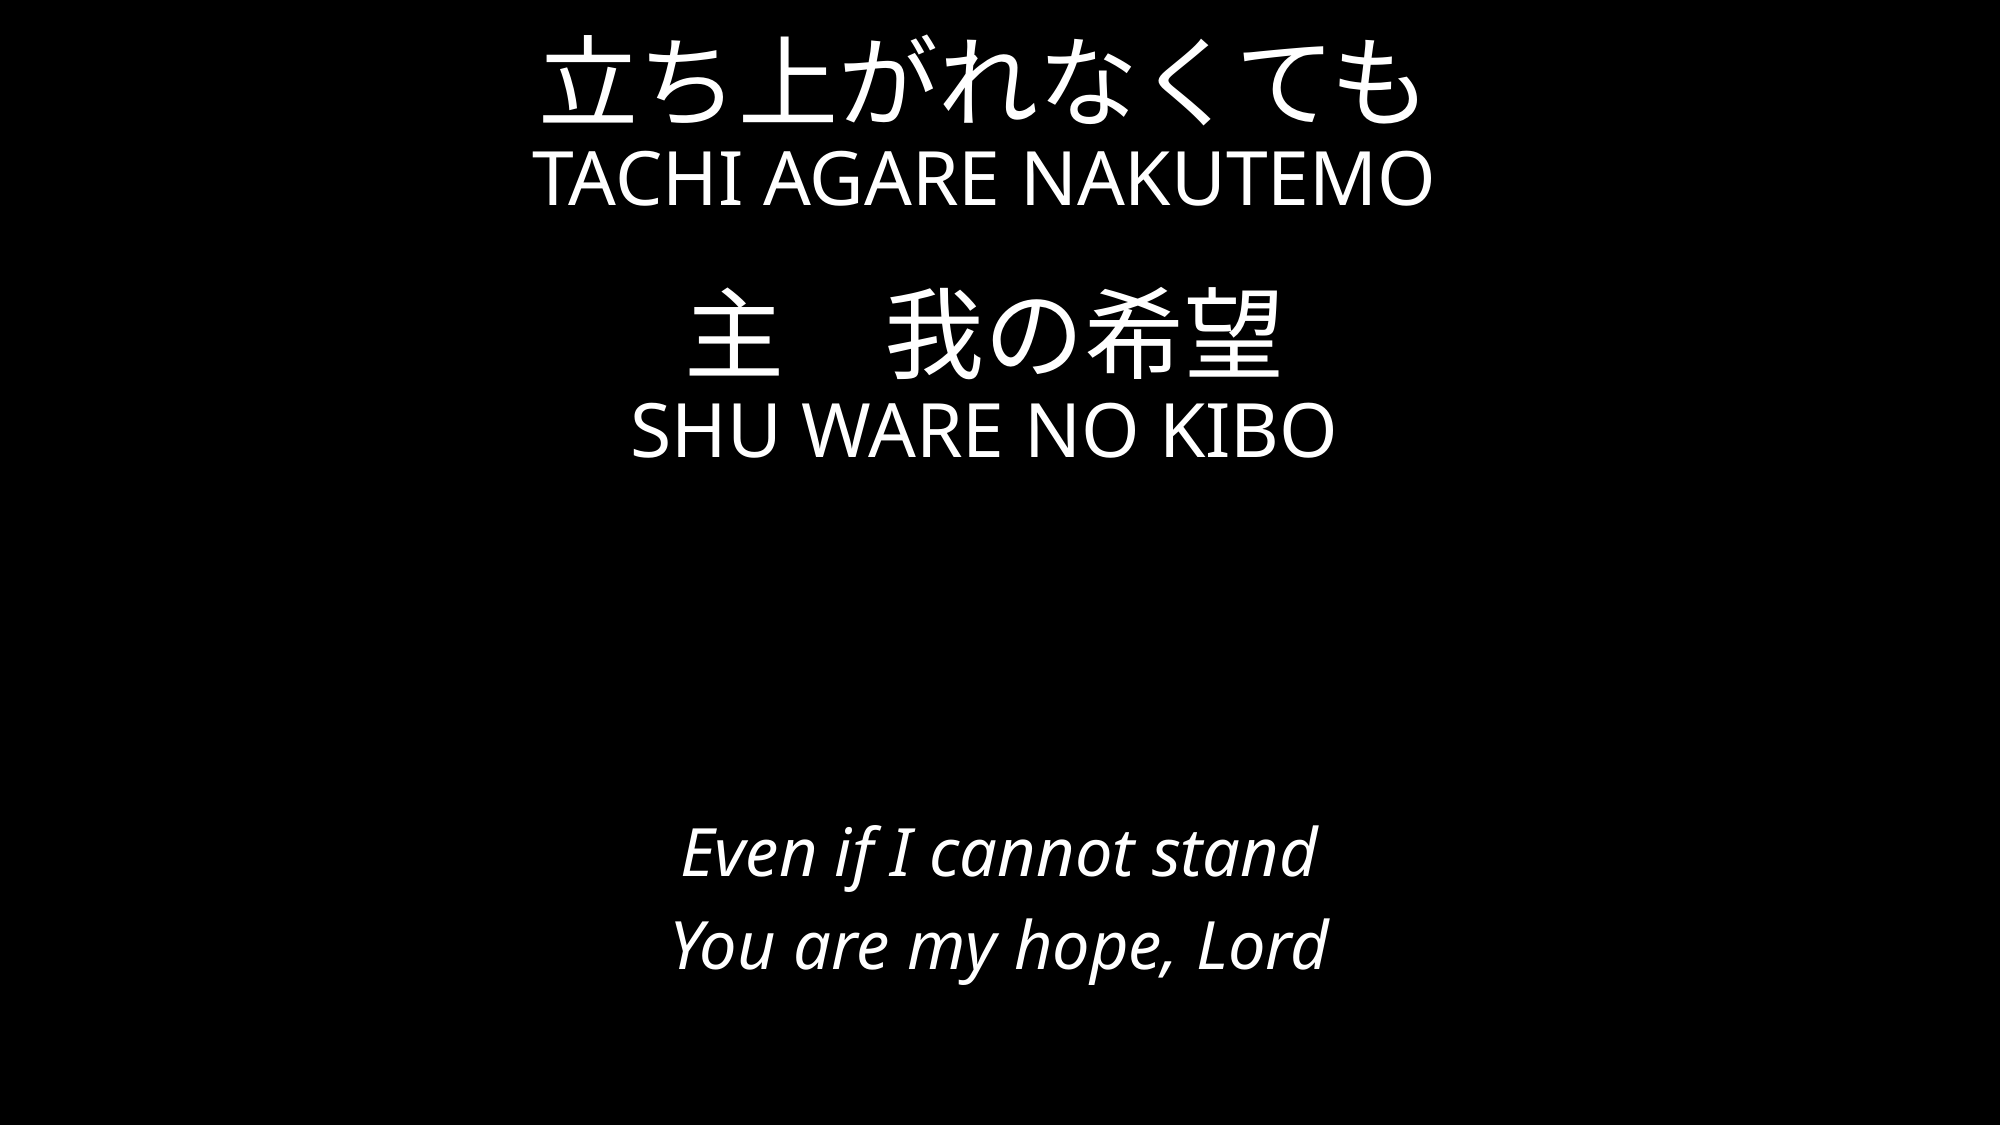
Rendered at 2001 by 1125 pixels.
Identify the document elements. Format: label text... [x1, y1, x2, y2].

title 立ち上がれなくても TACHI AGARE NAKUTEMO 主 我の希望 SHU WARE NO KIBO [25, 29, 1944, 482]
subtitle Even if I cannot stand You are my hope, Lord [249, 811, 1750, 1084]
